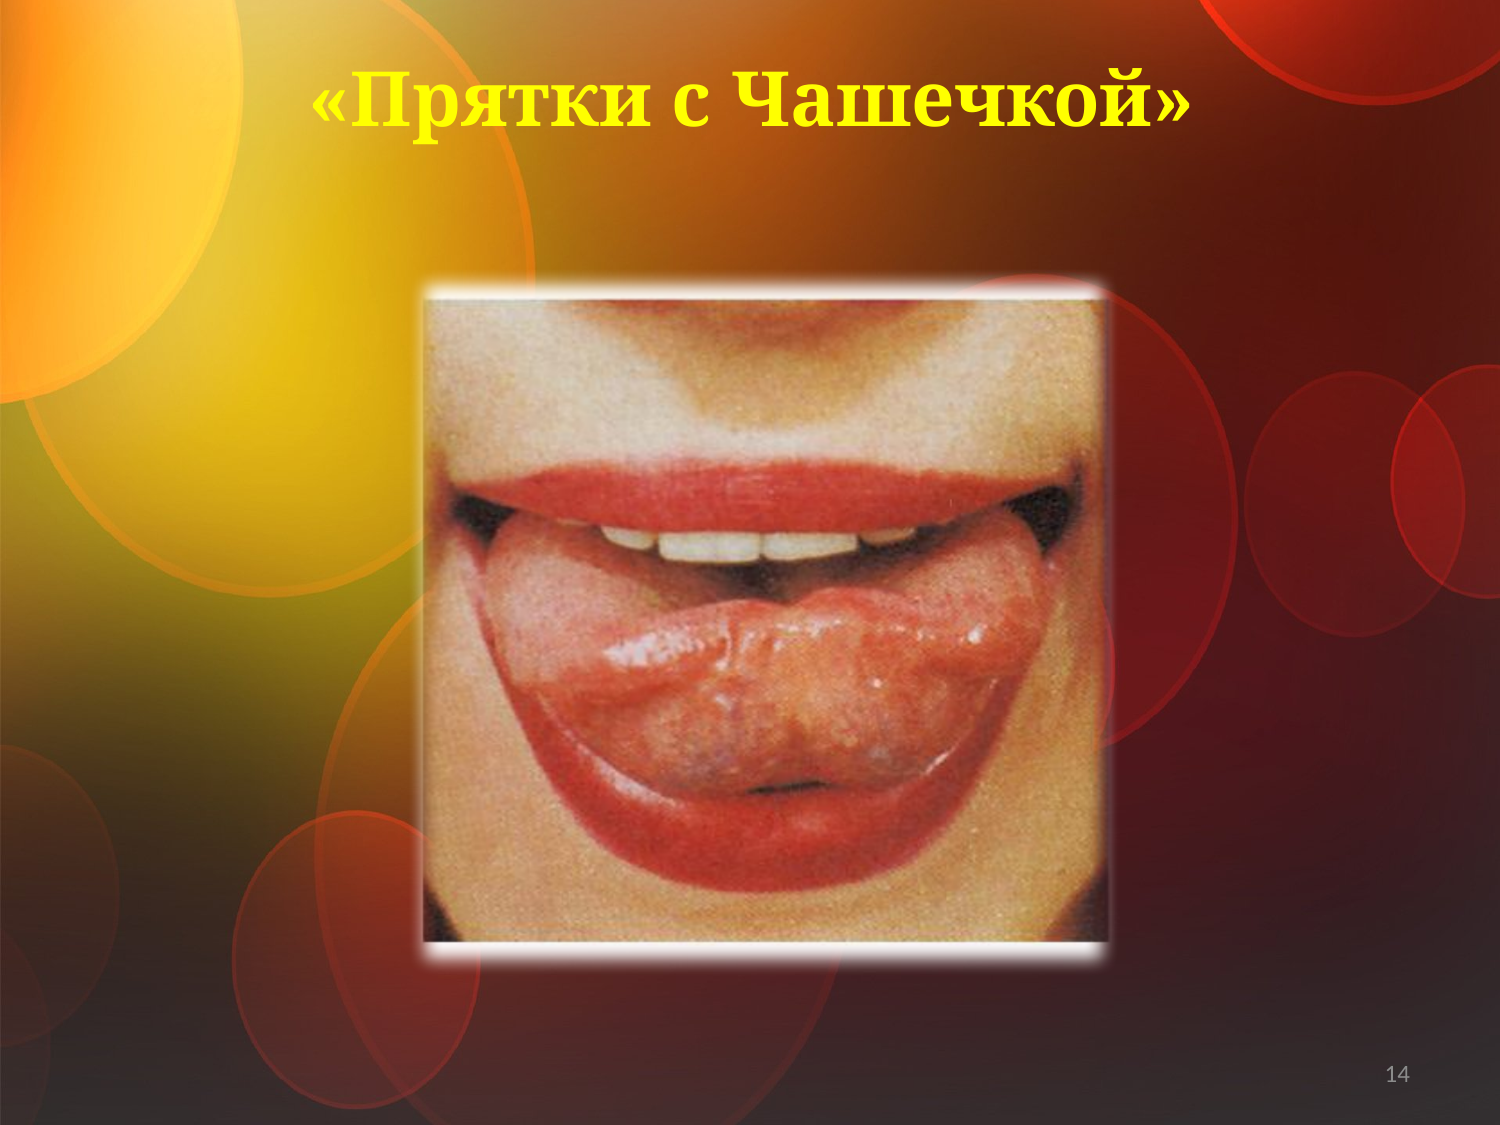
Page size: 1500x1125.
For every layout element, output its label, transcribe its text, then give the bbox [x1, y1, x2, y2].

text_box «Прятки с Чашечкой» [76, 42, 1427, 150]
picture [0, 0, 1500, 1125]
slide_number 14 [1074, 1042, 1425, 1103]
